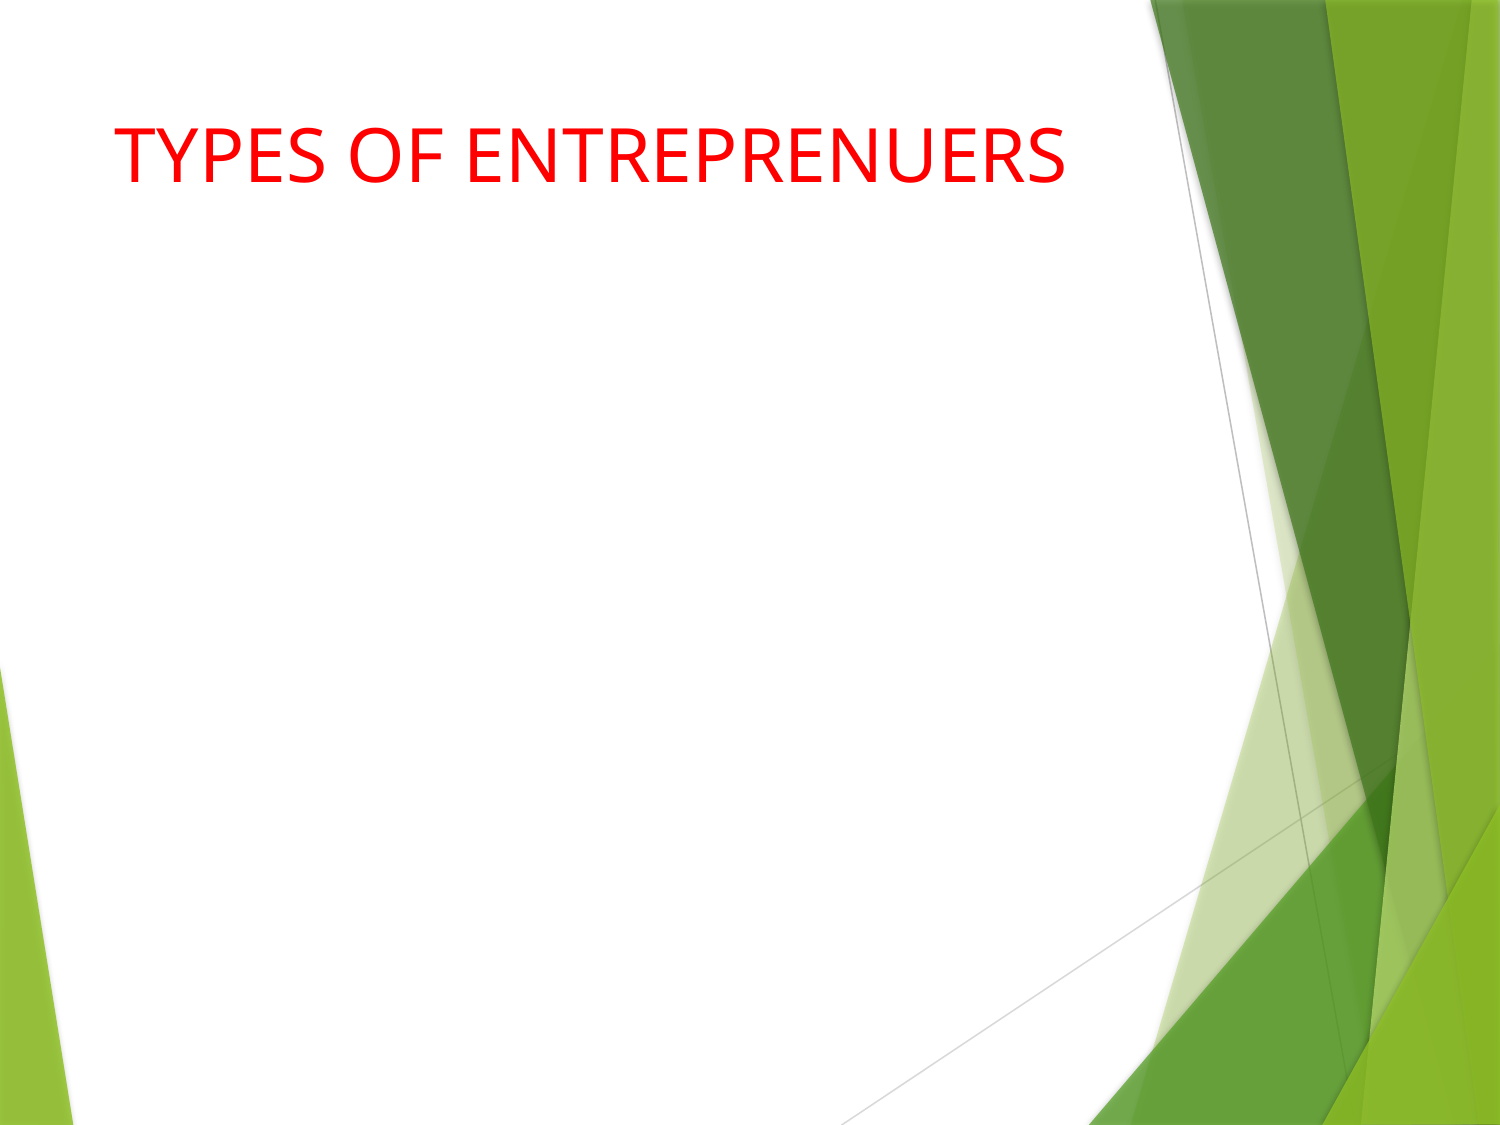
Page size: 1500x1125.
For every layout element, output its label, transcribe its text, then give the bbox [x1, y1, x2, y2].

title TYPES OF ENTREPRENUERS [99, 99, 1142, 238]
